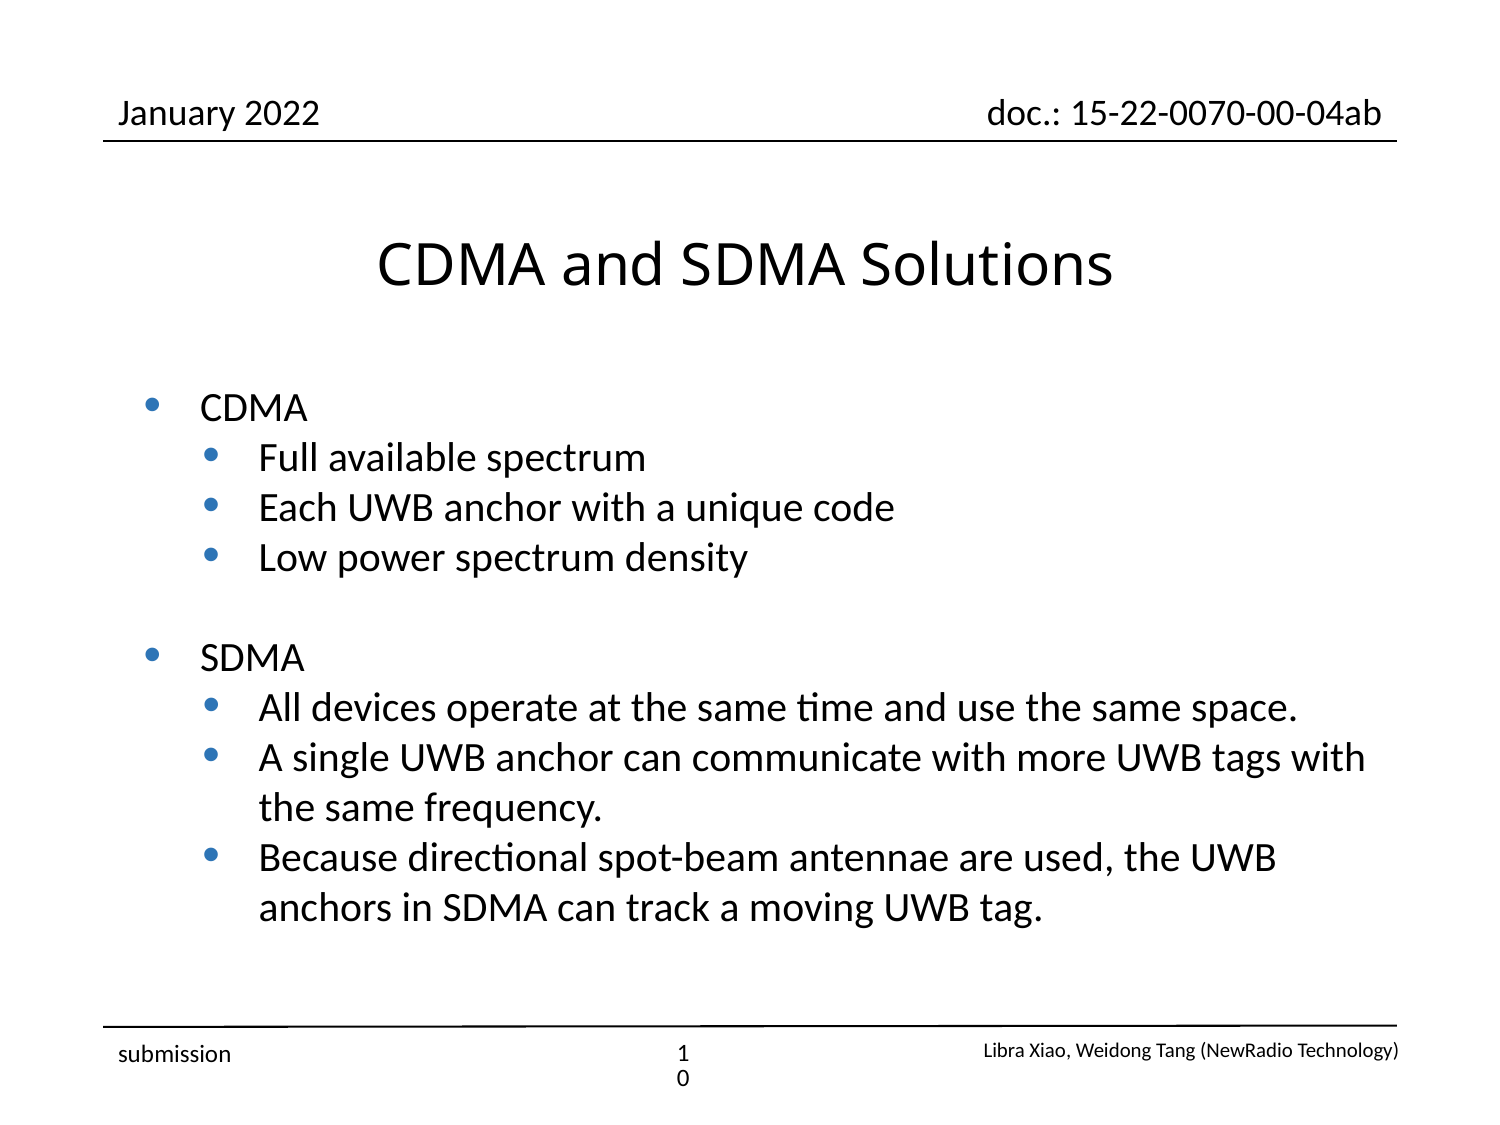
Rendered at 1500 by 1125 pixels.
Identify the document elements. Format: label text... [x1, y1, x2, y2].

text_box CDMA Full available spectrum Each UWB anchor with a unique code Low power spectrum density SDMA All devices operate at the same time and use the same space. A single UWB anchor can communicate with more UWB tags with the same frequency. Because directional spot-beam antennae are used, the UWB anchors in SDMA can track a moving UWB tag. [133, 371, 1416, 937]
slide_number 10 [668, 1030, 700, 1073]
text_box submission [110, 1030, 434, 1075]
text_box CDMA and SDMA Solutions [116, 228, 1375, 307]
